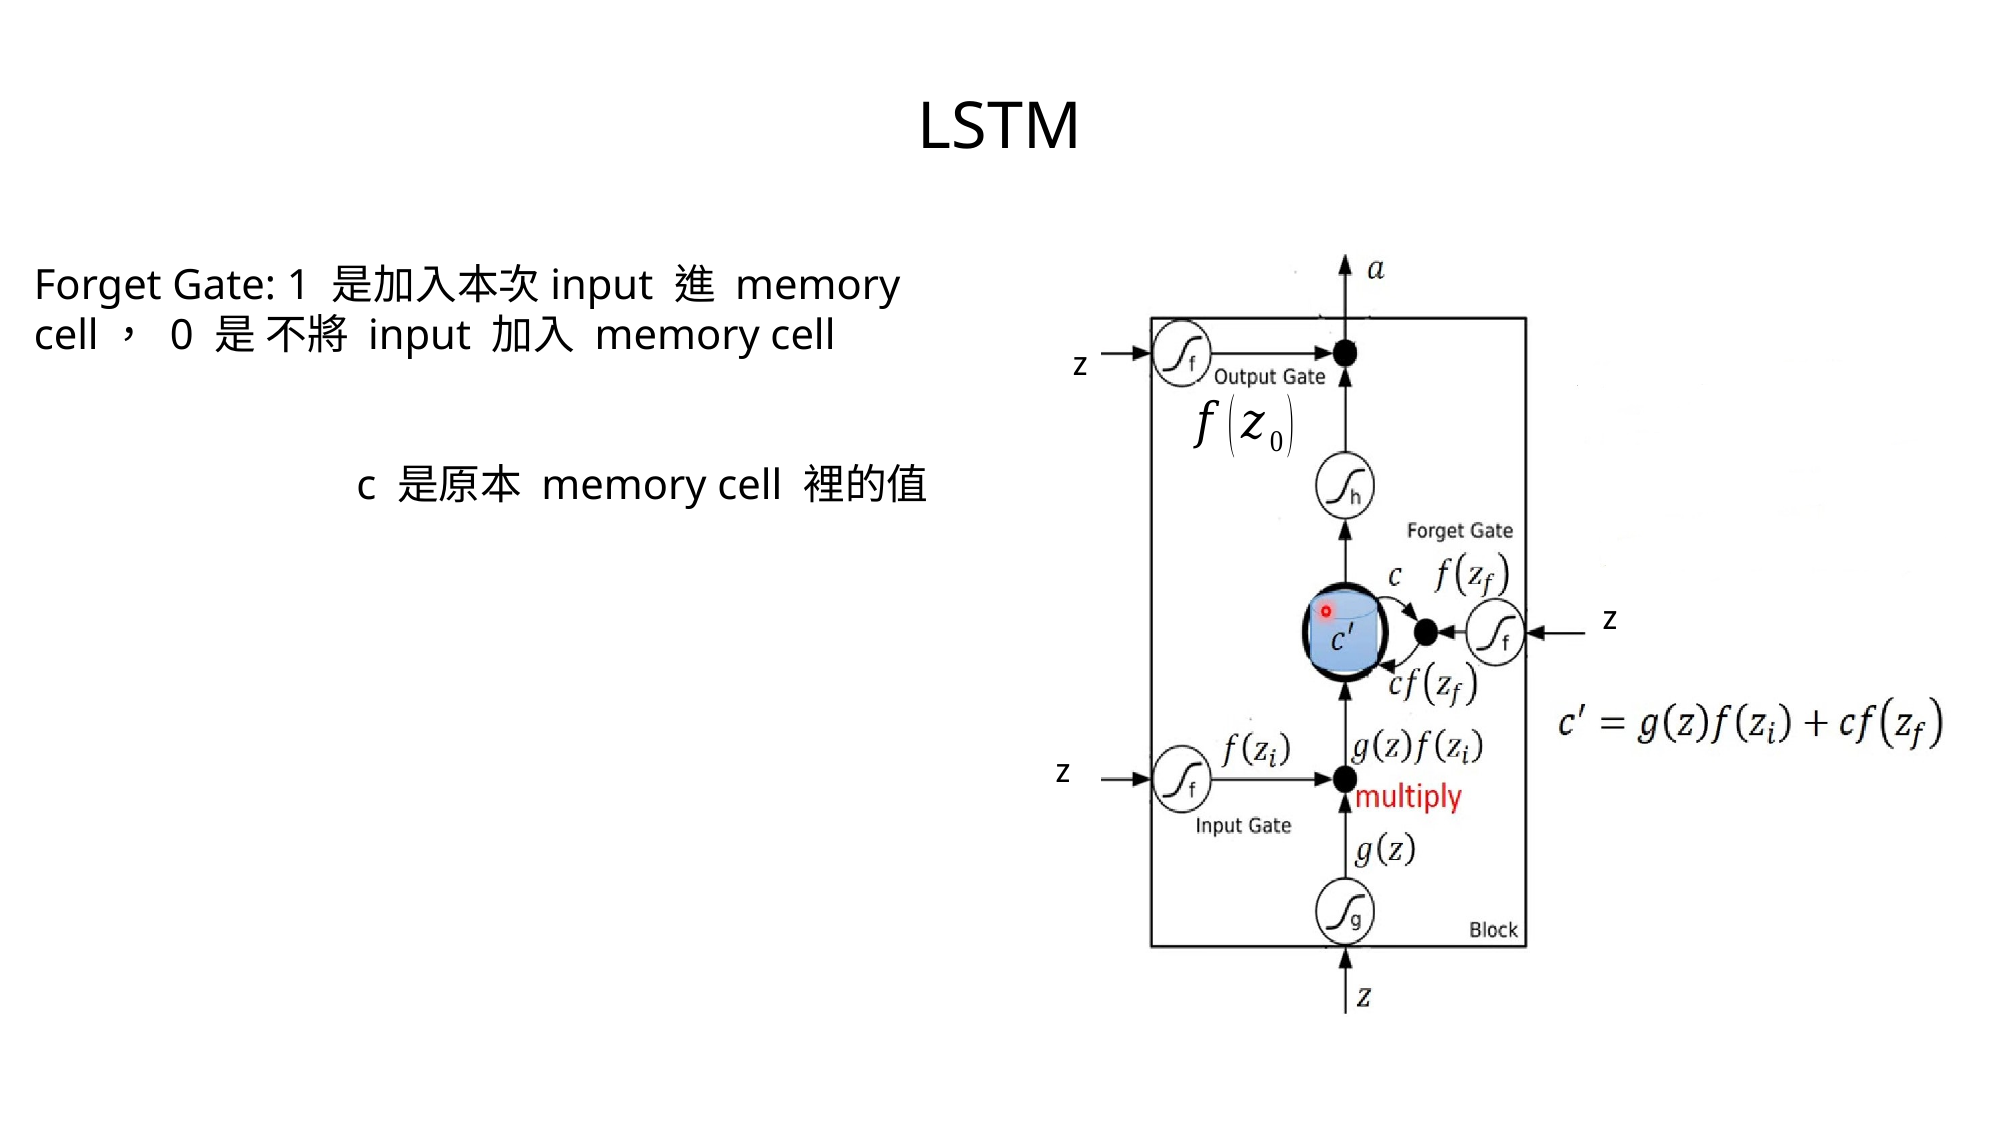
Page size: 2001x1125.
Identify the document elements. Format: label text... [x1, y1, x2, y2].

title LSTM [90, 73, 1910, 182]
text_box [1018, 212, 1963, 1018]
